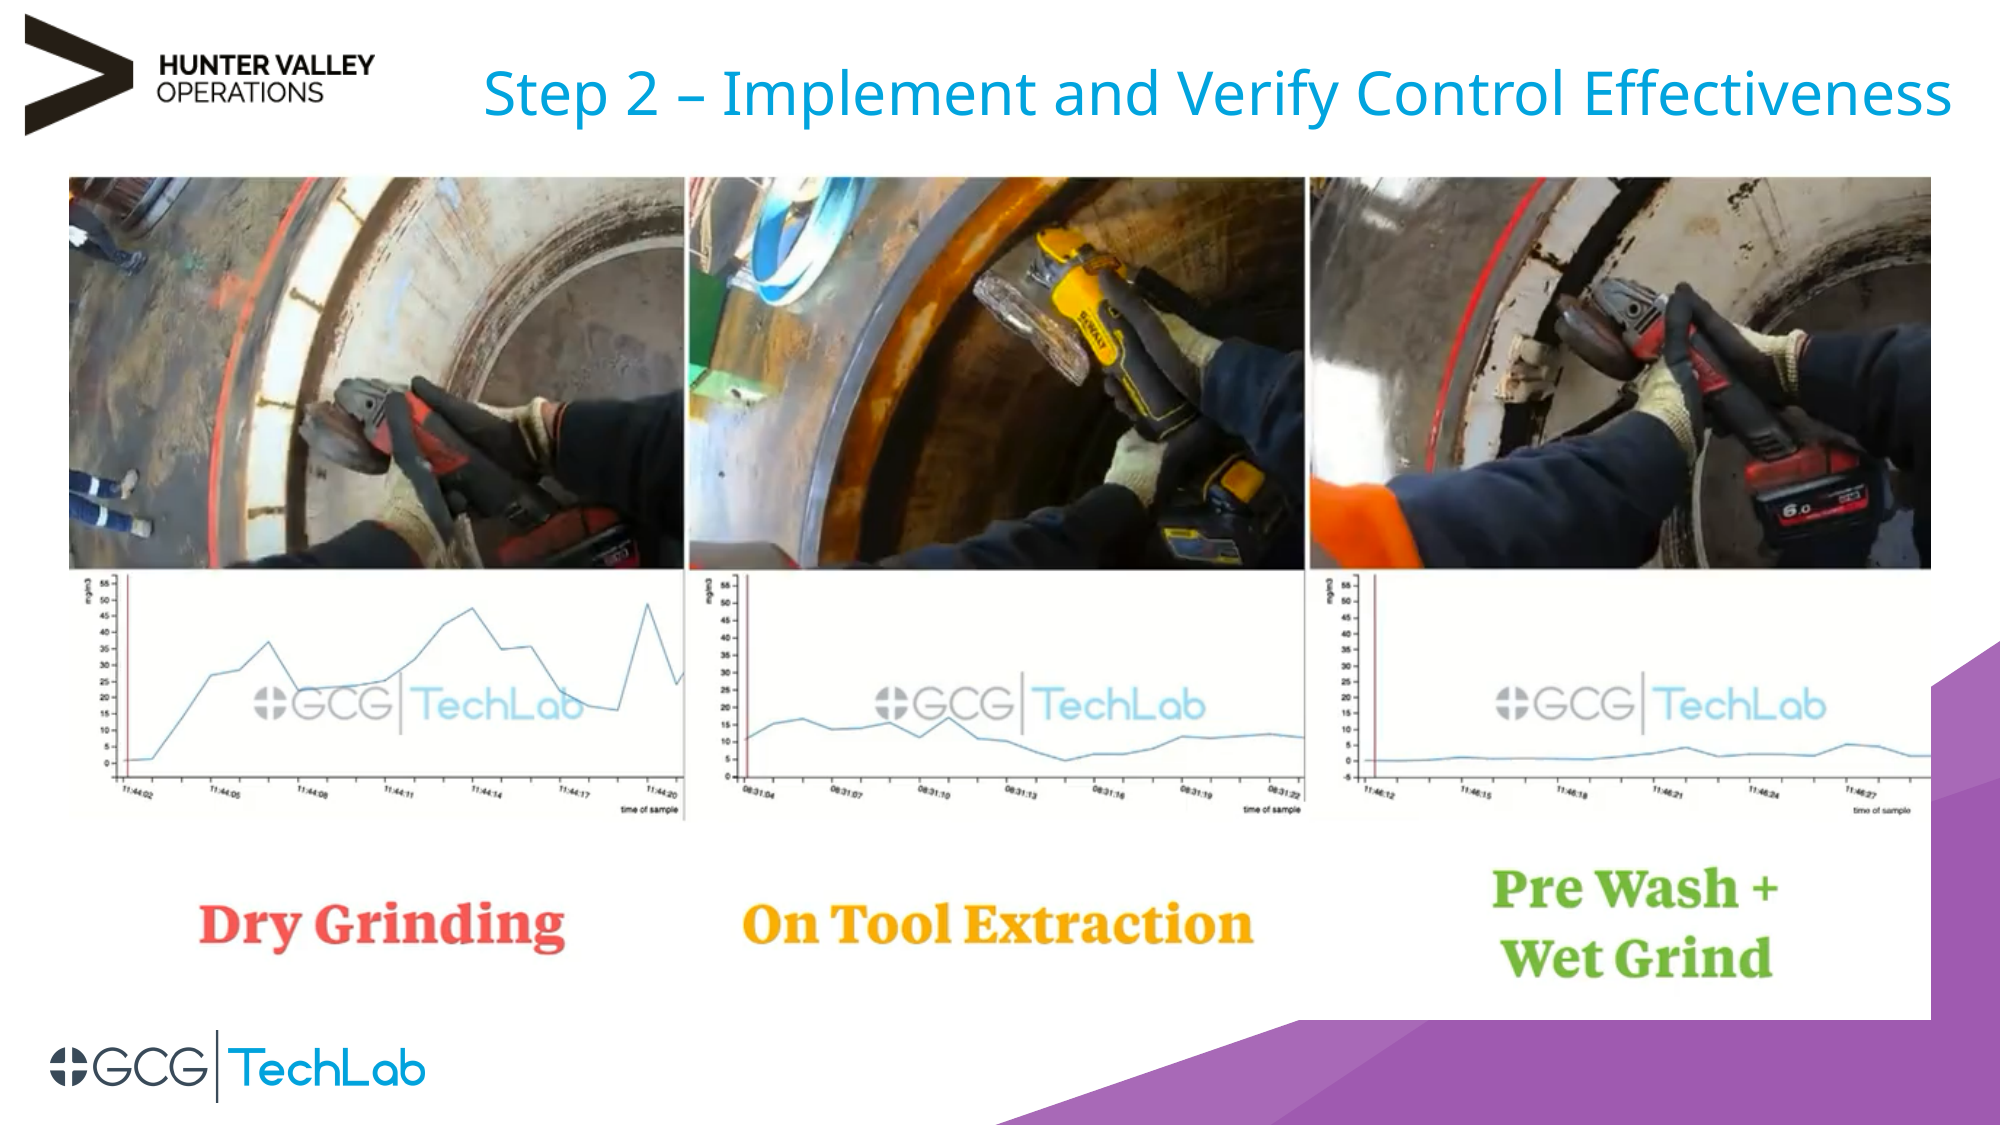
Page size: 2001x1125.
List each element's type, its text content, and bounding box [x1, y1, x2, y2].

picture [50, 1030, 425, 1103]
text_box [1270, 641, 2000, 1125]
text_box [995, 1032, 1409, 1125]
picture [24, 13, 375, 137]
picture [406, 1066, 420, 1080]
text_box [68, 169, 1932, 1021]
text_box Step 2 – Implement and Verify Control Effectiveness [449, 12, 1969, 170]
